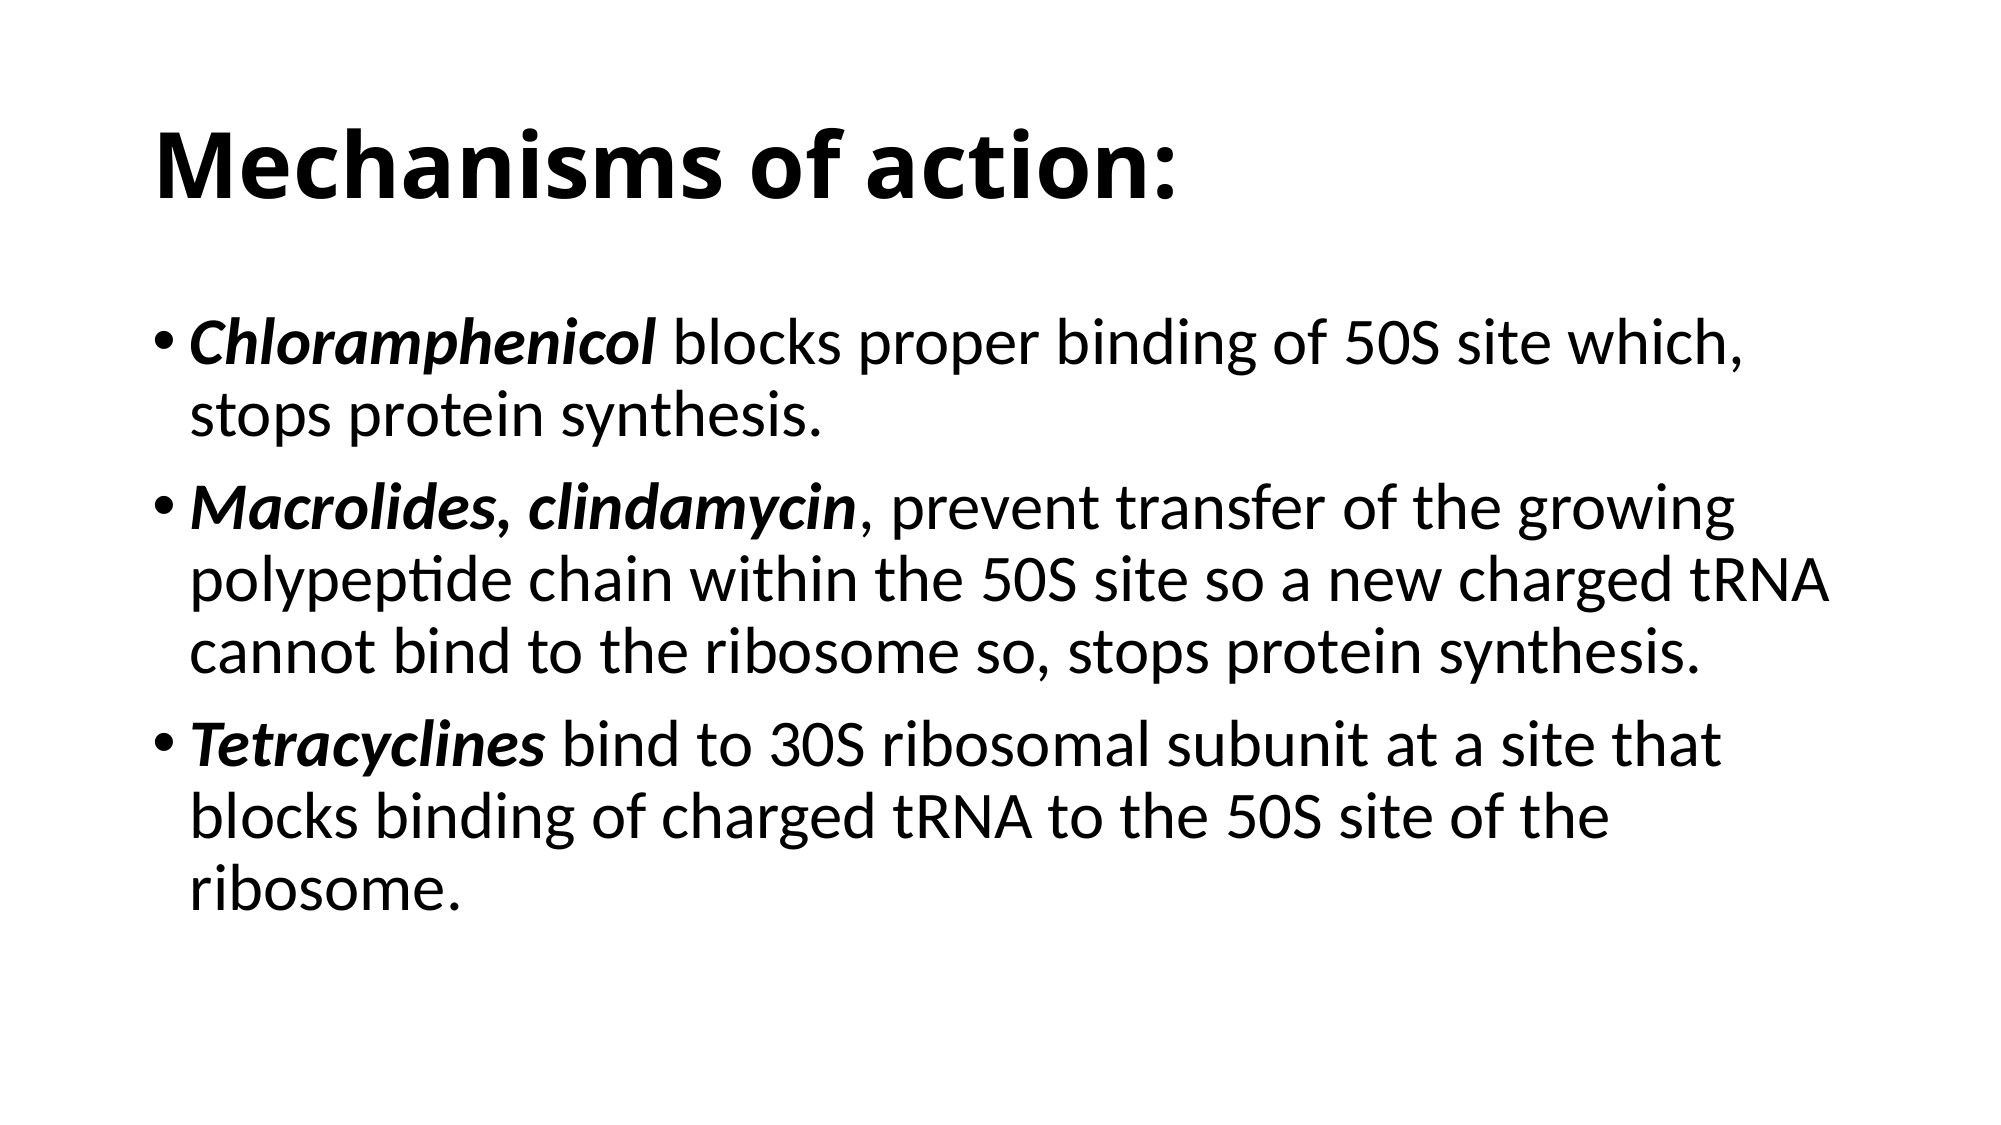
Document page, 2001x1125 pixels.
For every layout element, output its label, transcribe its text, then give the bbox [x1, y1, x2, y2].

list Chloramphenicol blocks proper binding of 50S site which, stops protein synthesis. Macrolides, clindamycin, prevent transfer of the growing polypeptide chain within the 50S site so a new charged tRNA cannot bind to the ribosome so, stops protein synthesis. Tetracyclines bind to 30S ribosomal subunit at a site that blocks binding of charged tRNA to the 50S site of the ribosome. [137, 299, 1863, 1014]
title Mechanisms of action: [137, 59, 1863, 278]
